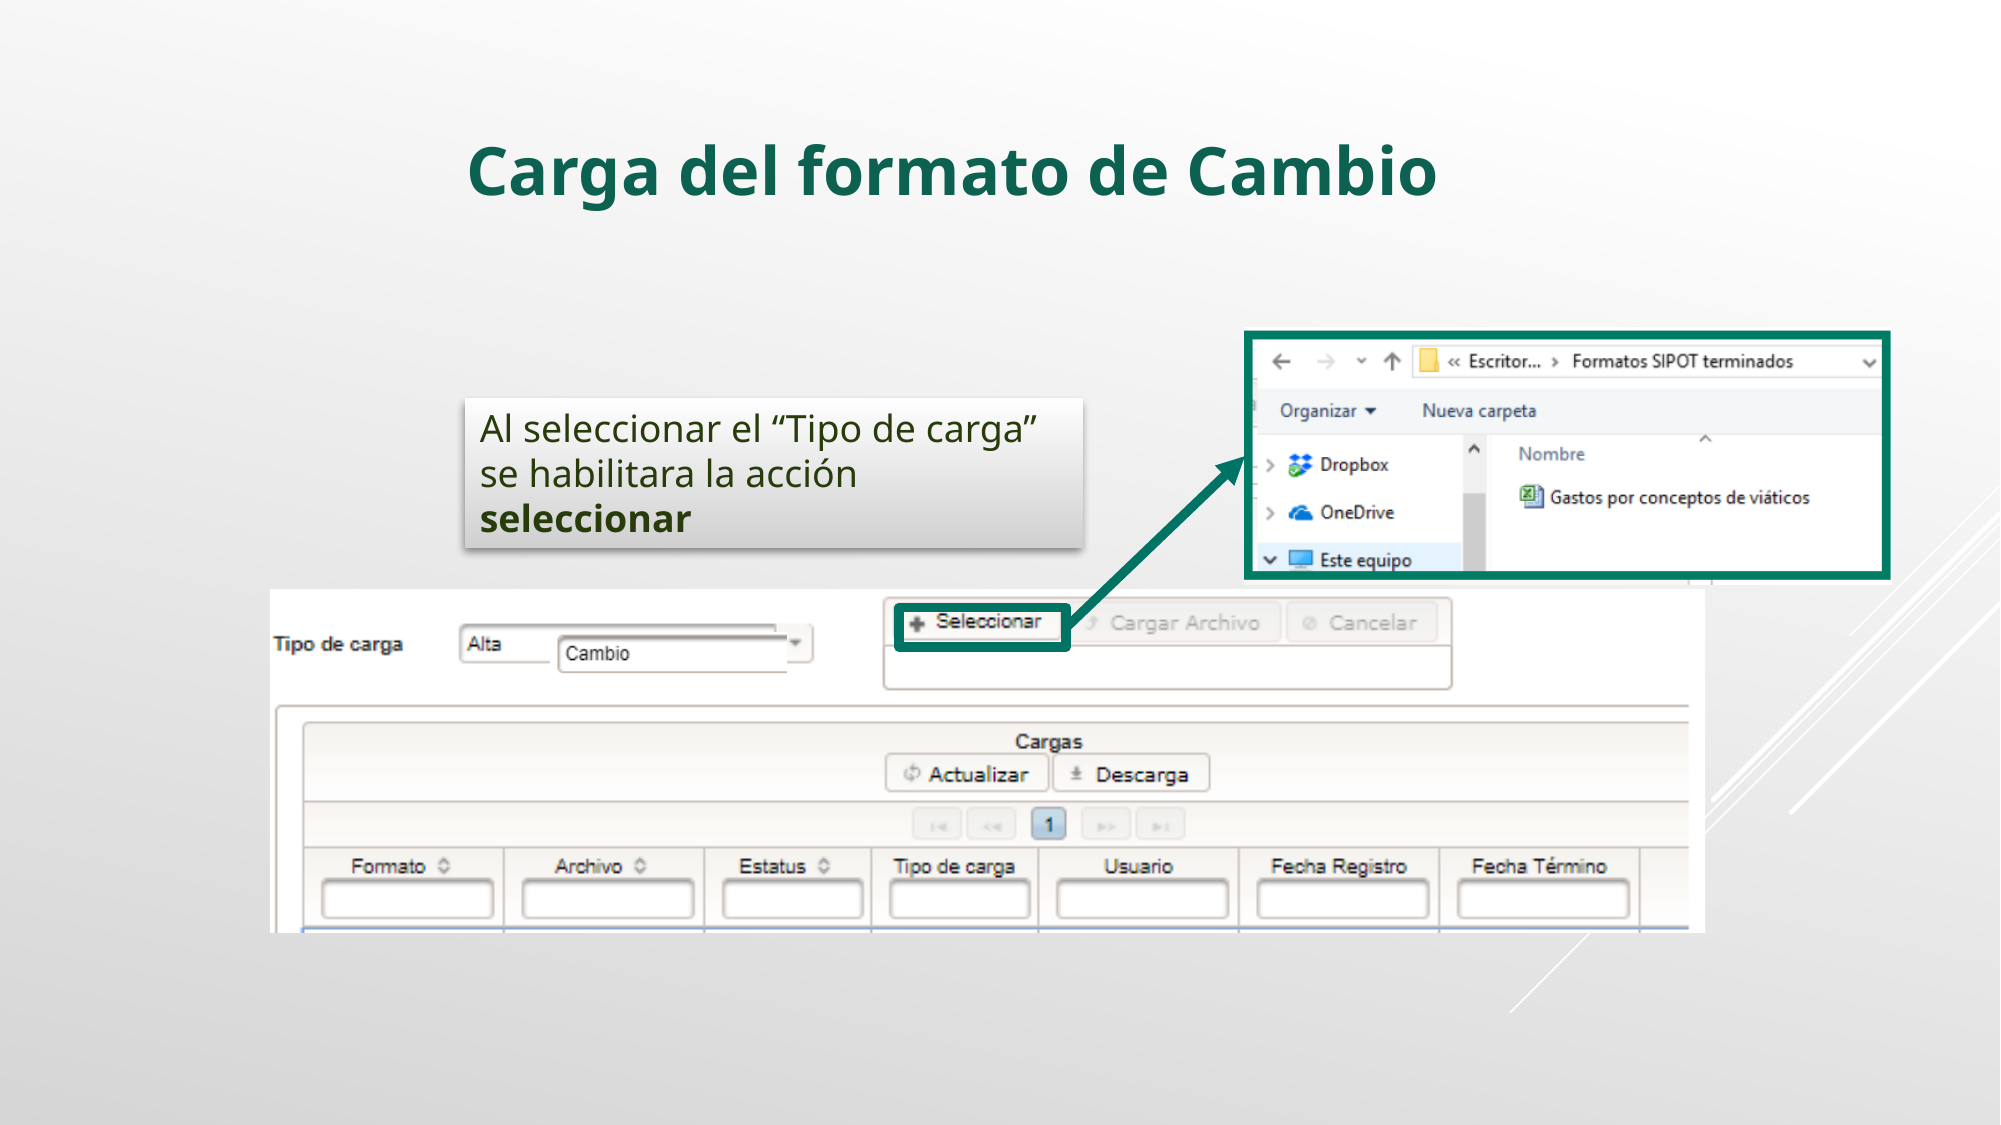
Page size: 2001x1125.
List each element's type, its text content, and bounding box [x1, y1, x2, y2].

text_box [1065, 455, 1246, 628]
text_box Al seleccionar el “Tipo de carga” se habilitara la acción seleccionar [465, 398, 1083, 548]
text_box Carga del formato de Cambio [451, 87, 1569, 260]
picture [1244, 327, 1893, 585]
picture [269, 588, 1706, 933]
